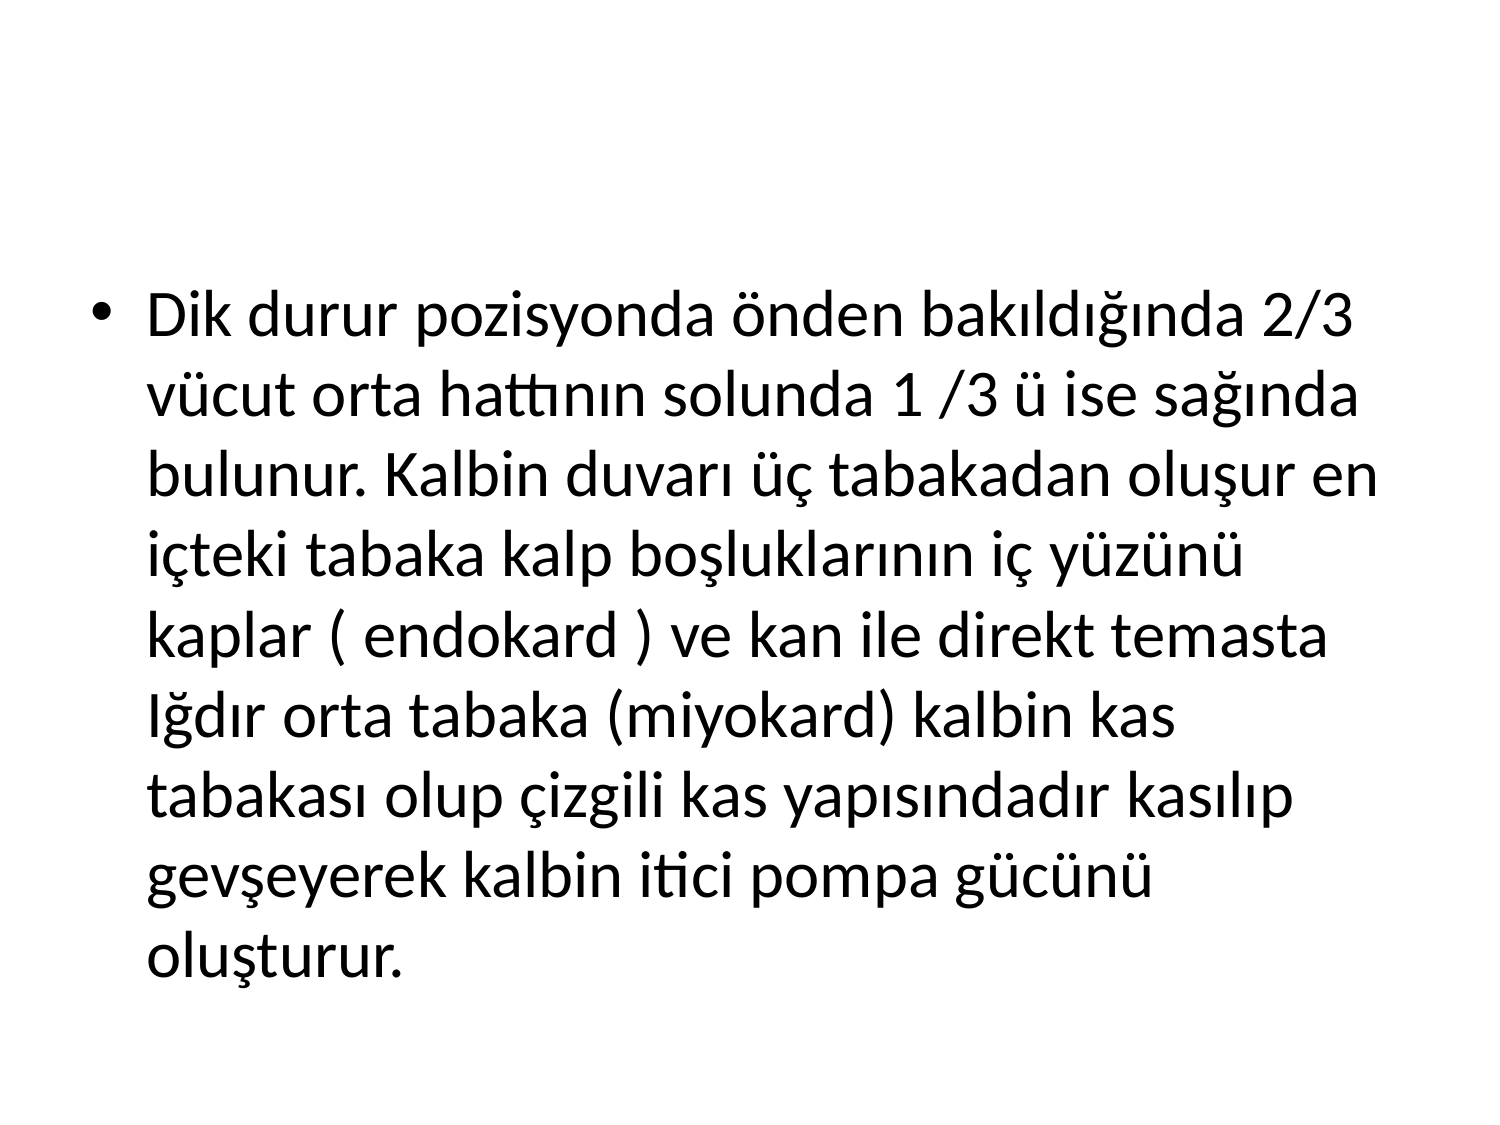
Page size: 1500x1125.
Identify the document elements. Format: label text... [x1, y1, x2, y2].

list Dik durur pozisyonda önden bakıldığında 2/3 vücut orta hattının solunda 1 /3 ü ise sağında bulunur. Kalbin duvarı üç tabakadan oluşur en içteki tabaka kalp boşluklarının iç yüzünü kaplar ( endokard ) ve kan ile direkt temasta Iğdır orta tabaka (miyokard) kalbin kas tabakası olup çizgili kas yapısındadır kasılıp gevşeyerek kalbin itici pompa gücünü oluşturur. [75, 262, 1425, 1005]
